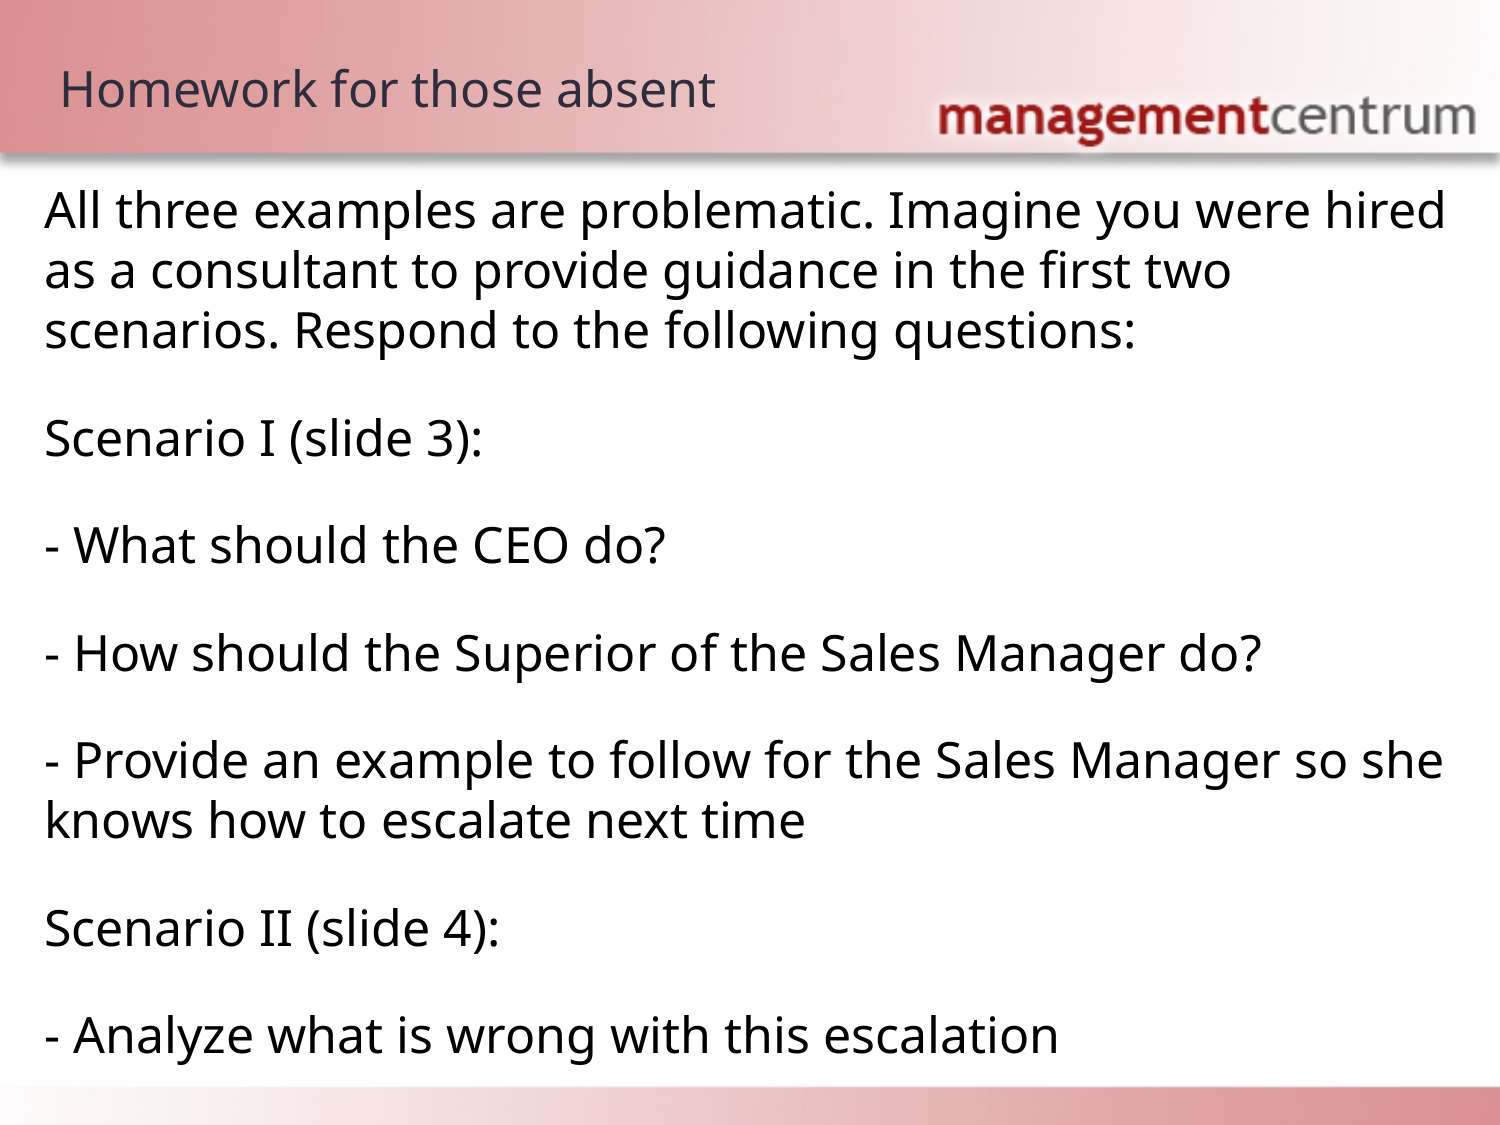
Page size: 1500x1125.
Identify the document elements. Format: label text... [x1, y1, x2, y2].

picture [0, 0, 1500, 1125]
text_box Homework for those absent [44, 50, 985, 125]
text_box All three examples are problematic. Imagine you were hired as a consultant to provide guidance in the first two scenarios. Respond to the following questions: Scenario I (slide 3): - What should the CEO do? - How should the Superior of the Sales Manager do? - Provide an example to follow for the Sales Manager so she knows how to escalate next time Scenario II (slide 4): - Analyze what is wrong with this escalation [29, 171, 1465, 1125]
